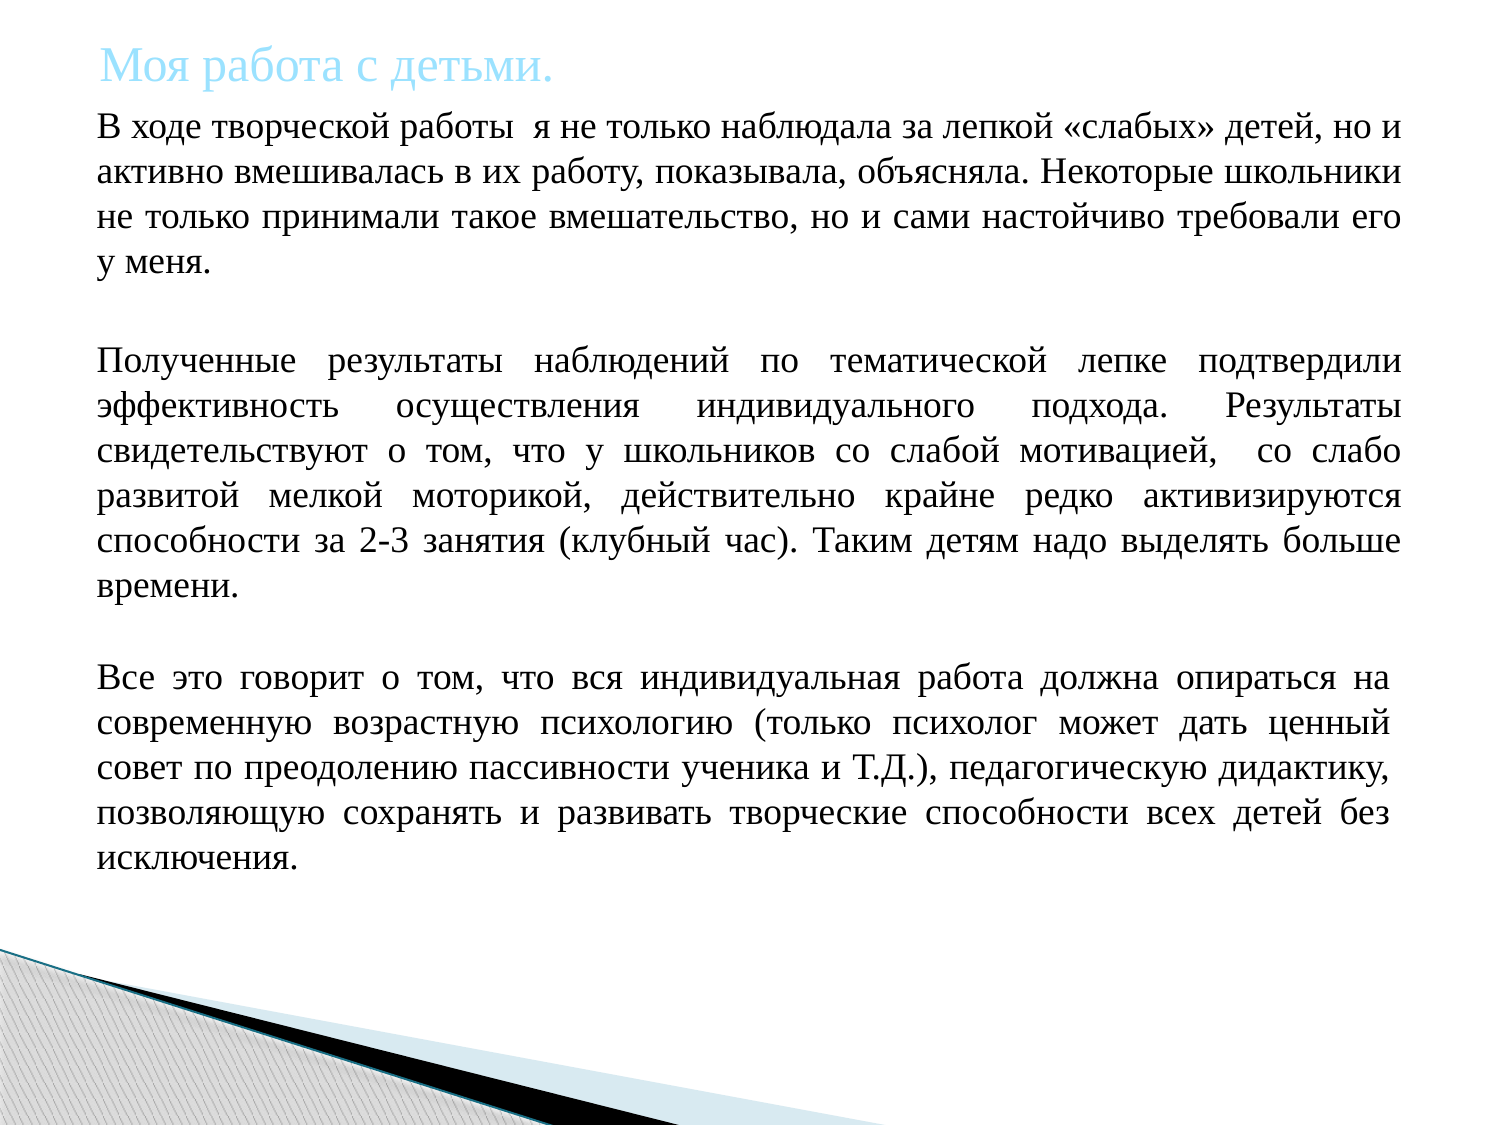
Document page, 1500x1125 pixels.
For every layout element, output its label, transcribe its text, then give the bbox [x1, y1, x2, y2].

text_box В ходе творческой работы я не только наблюдала за лепкой «слабых» детей, но и активно вмешивалась в их работу, показывала, объясняла. Некоторые школьники не только принимали такое вмешательство, но и сами настойчиво требовали его у меня. [81, 93, 1418, 289]
text_box Полученные результаты наблюдений по тематической лепке подтвердили эффективность осуществления индивидуального подхода. Результаты свидетельствуют о том, что у школьников со слабой мотивацией, со слабо развитой мелкой моторикой, действительно крайне редко активизируются способности за 2-3 занятия (клубный час). Таким детям надо выделять больше времени. [81, 328, 1418, 613]
text_box Все это говорит о том, что вся индивидуальная работа должна опираться на современную возрастную психологию (только психолог может дать ценный совет по преодолению пассивности ученика и Т.Д.), педагогическую дидактику, позволяющую сохранять и развивать творческие способности всех детей без исключения. [81, 644, 1407, 885]
text_box Моя работа с детьми. [84, 23, 570, 99]
